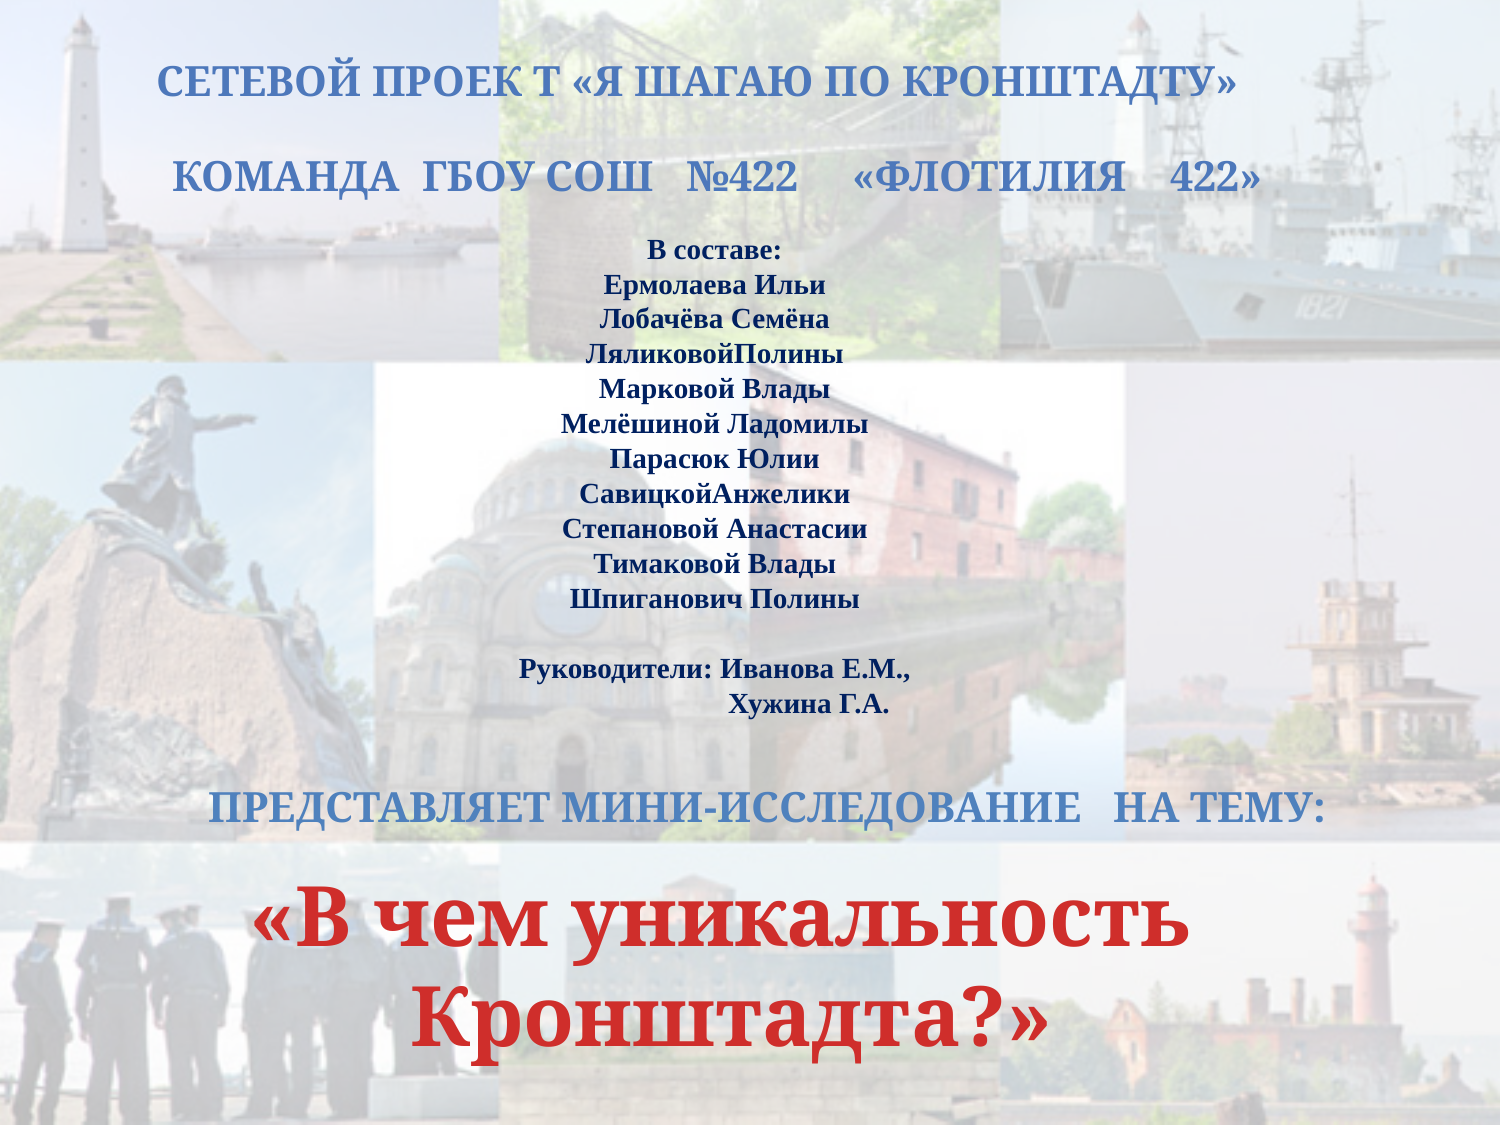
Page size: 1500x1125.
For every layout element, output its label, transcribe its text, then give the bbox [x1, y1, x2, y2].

text_box Команда ГБОУ СОШ №422 «ФЛОТИЛИЯ 422» [82, 117, 1336, 213]
text_box Представляет мини-исследование на тему: [105, 773, 1430, 839]
text_box «В чем уникальность Кронштадта?» [0, 855, 1500, 1071]
text_box Сетевой проек т «Я шагаю по Кронштадту» [46, 46, 1360, 112]
text_box В составе: Ермолаева Ильи Лобачёва Семёна ЛяликовойПолины Марковой Влады Мелёшиной Ладомилы Парасюк Юлии СавицкойАнжелики Степановой Анастасии Тимаковой Влады Шпиганович Полины Руководители: Иванова Е.М., Хужина Г.А. [480, 222, 950, 727]
